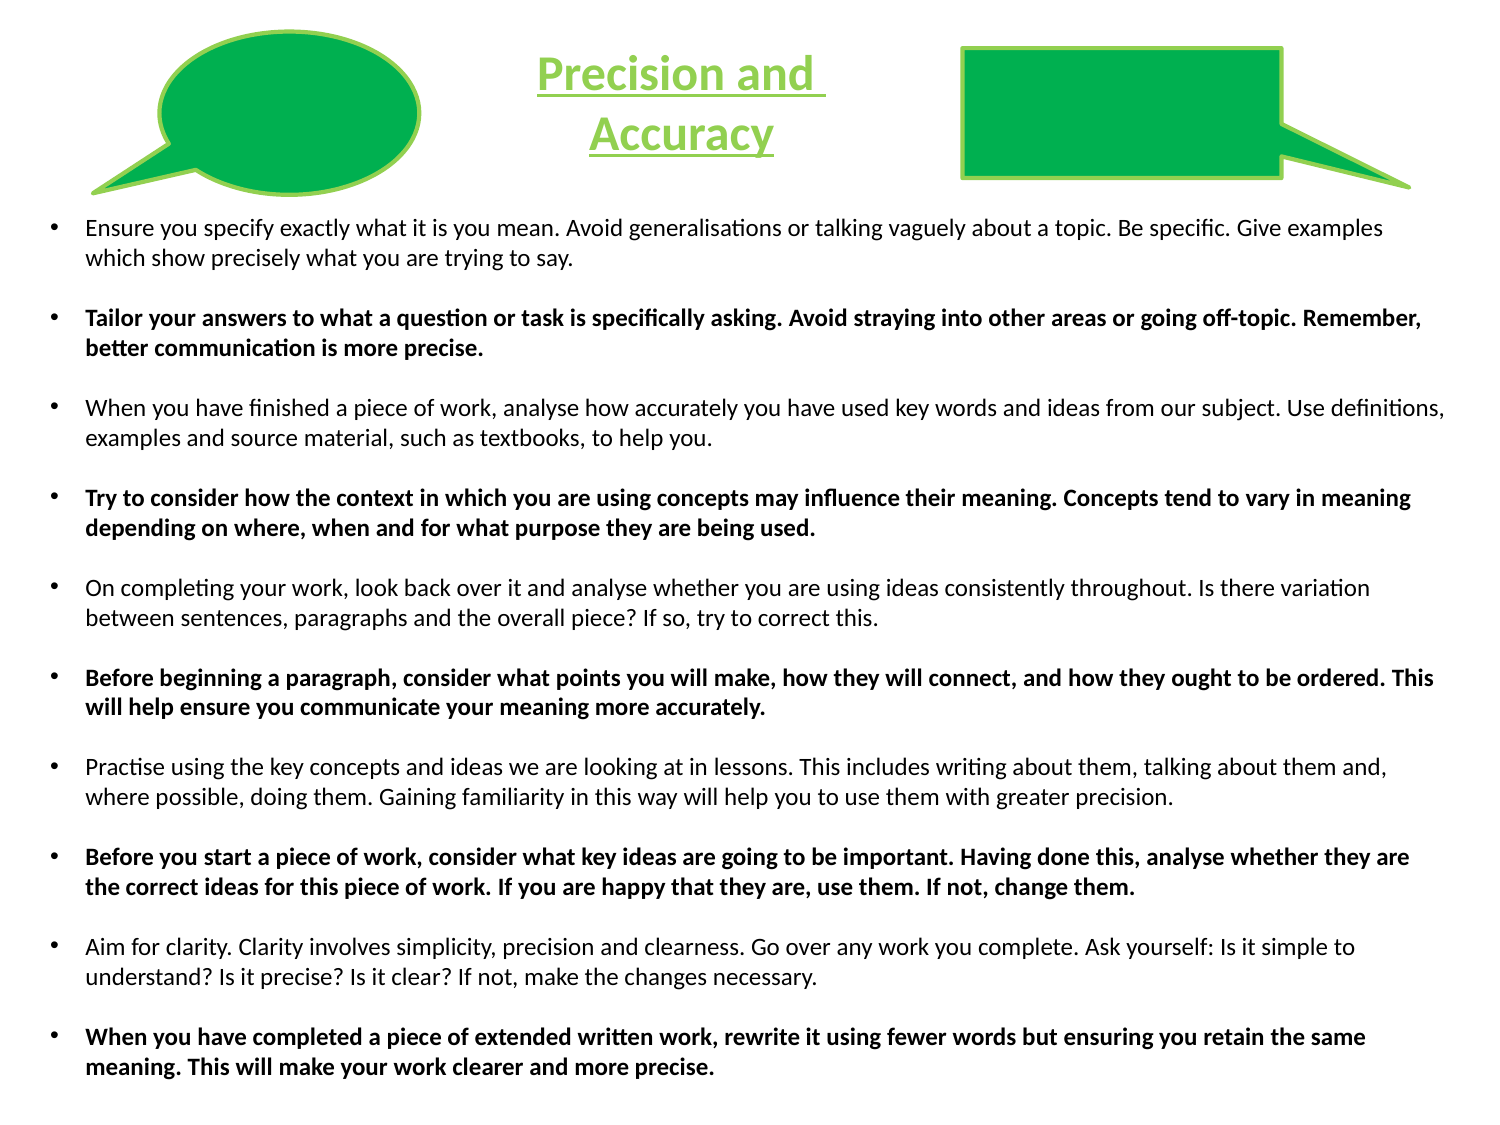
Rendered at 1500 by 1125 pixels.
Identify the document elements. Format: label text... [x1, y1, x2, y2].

text_box [960, 46, 1412, 190]
text_box Ensure you specify exactly what it is you mean. Avoid generalisations or talking vaguely about a topic. Be specific. Give examples which show precisely what you are trying to say. Tailor your answers to what a question or task is specifically asking. Avoid straying into other areas or going off-topic. Remember, better communication is more precise. When you have finished a piece of work, analyse how accurately you have used key words and ideas from our subject. Use definitions, examples and source material, such as textbooks, to help you. Try to consider how the context in which you are using concepts may influence their meaning. Concepts tend to vary in meaning depending on where, when and for what purpose they are being used. On completing your work, look back over it and analyse whether you are using ideas consistently throughout. Is there variation between sentences, paragraphs and the overall piece? If so, try to correct this. Before beginning a paragraph, consider what points you will make, how they will connect, and how they ought to be ordered. This will help ensure you communicate your meaning more accurately. Practise using the key concepts and ideas we are looking at in lessons. This includes writing about them, talking about them and, where possible, doing them. Gaining familiarity in this way will help you to use them with greater precision. Before you start a piece of work, consider what key ideas are going to be important. Having done this, analyse whether they are the correct ideas for this piece of work. If you are happy that they are, use them. If not, change them. Aim for clarity. Clarity involves simplicity, precision and clearness. Go over any work you complete. Ask yourself: Is it simple to understand? Is it precise? Is it clear? If not, make the changes necessary. When you have completed a piece of extended written work, rewrite it using fewer words but ensuring you retain the same meaning. This will make your work clearer and more precise. [35, 204, 1465, 1088]
text_box Precision and Accuracy [398, 32, 966, 168]
text_box [90, 29, 422, 197]
